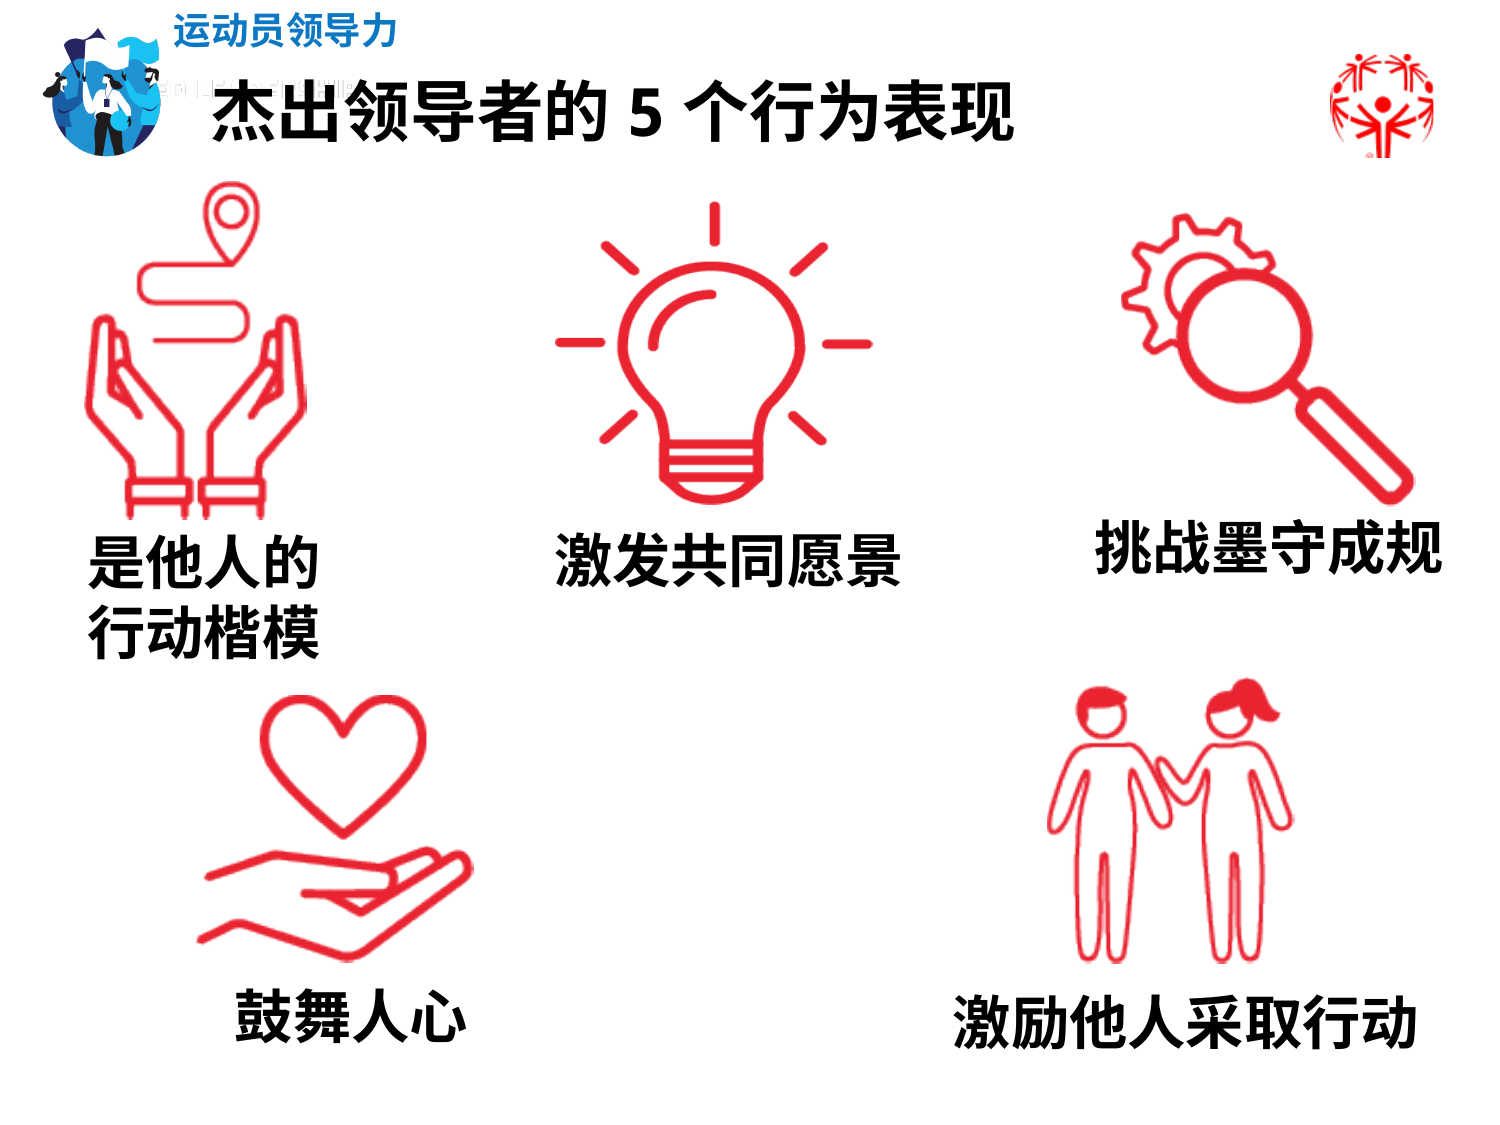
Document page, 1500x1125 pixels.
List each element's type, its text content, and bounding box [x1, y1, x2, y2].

text_box 激发共同愿景 [529, 516, 929, 602]
picture [1047, 677, 1295, 964]
text_box 运动员领导力 [159, 0, 419, 60]
picture [555, 201, 873, 505]
text_box 挑战墨守成规 [1069, 503, 1469, 589]
picture [84, 181, 307, 520]
text_box 鼓舞人心 [116, 972, 587, 1058]
text_box 是他人的行动楷模 [56, 518, 352, 674]
text_box 激励他人采取行动 [928, 979, 1444, 1064]
picture [195, 695, 474, 963]
picture [1121, 213, 1416, 508]
title 杰出领导者的5个行为表现 [195, 71, 1492, 175]
